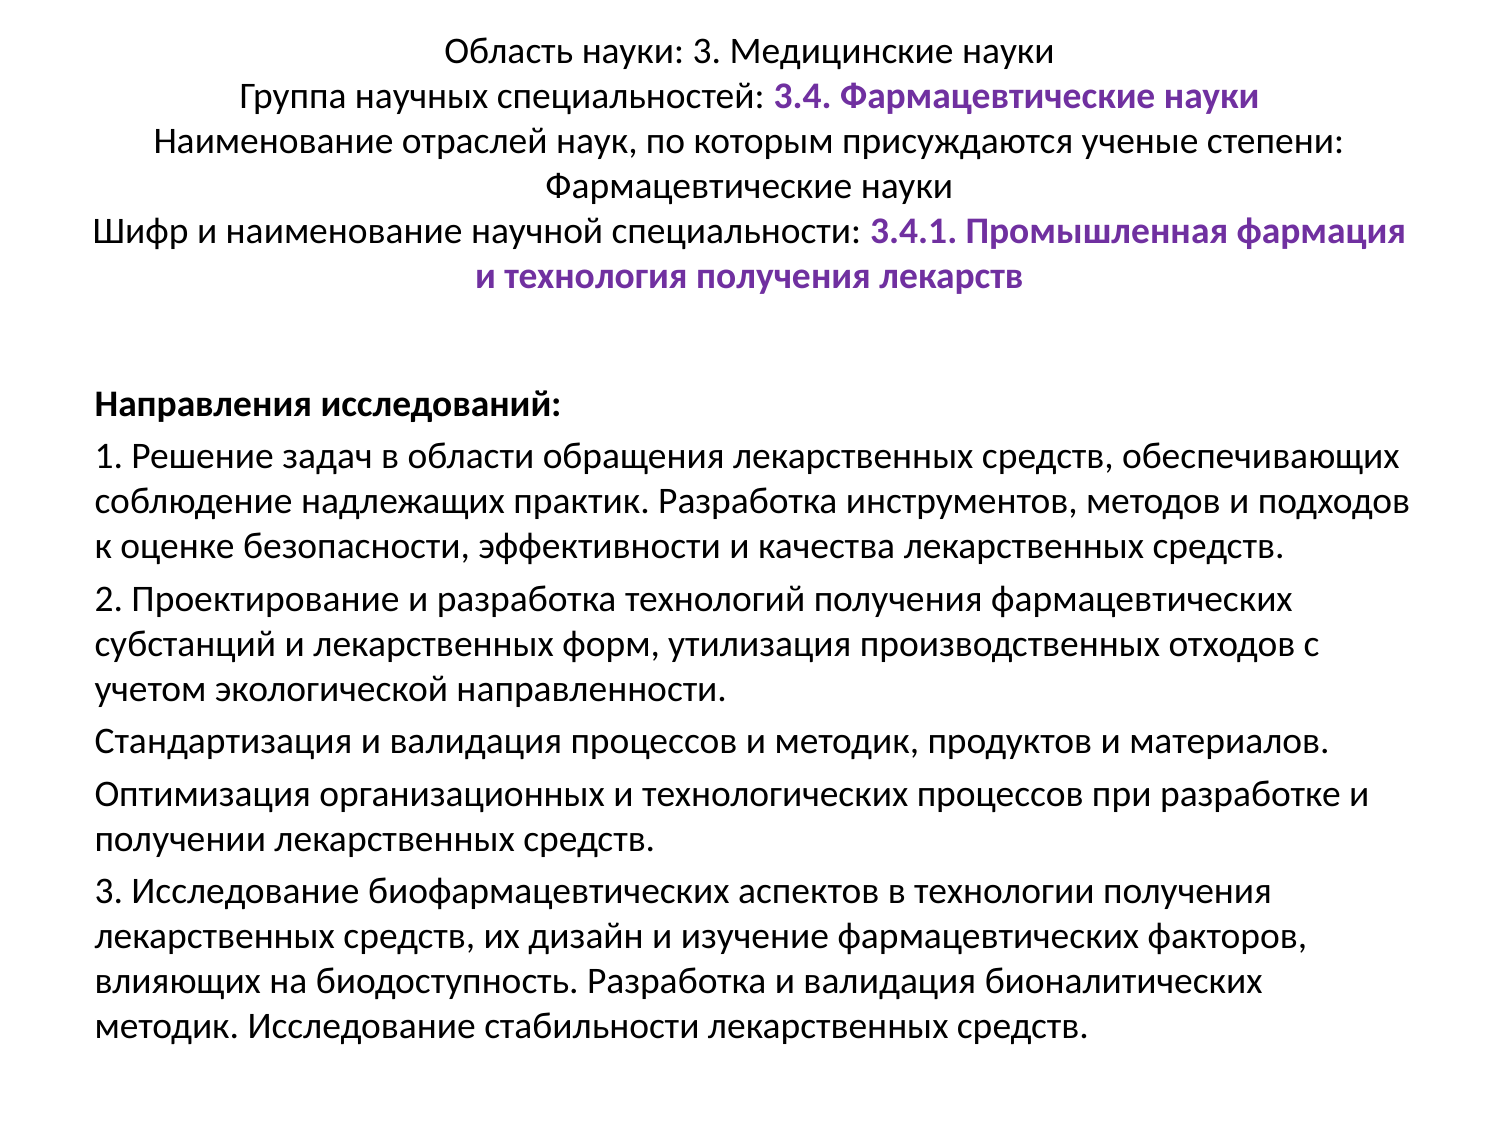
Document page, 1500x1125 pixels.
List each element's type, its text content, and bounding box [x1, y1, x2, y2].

list Направления исследований: 1. Решение задач в области обращения лекарственных средств, обеспечивающих соблюдение надлежащих практик. Разработка инструментов, методов и подходов к оценке безопасности, эффективности и качества лекарственных средств. 2. Проектирование и разработка технологий получения фармацевтических субстанций и лекарственных форм, утилизация производственных отходов с учетом экологической направленности. Стандартизация и валидация процессов и методик, продуктов и материалов. Оптимизация организационных и технологических процессов при разработке и получении лекарственных средств. 3. Исследование биофармацевтических аспектов в технологии получения лекарственных средств, их дизайн и изучение фармацевтических факторов, влияющих на биодоступность. Разработка и валидация бионалитических методик. Исследование стабильности лекарственных средств. [79, 371, 1430, 1125]
title Область науки: 3. Медицинские науки Группа научных специальностей: 3.4. Фармацевтические науки Наименование отраслей наук, по которым присуждаются ученые степени: Фармацевтические науки Шифр и наименование научной специальности: 3.4.1. Промышленная фармация и технология получения лекарств [74, 19, 1425, 349]
